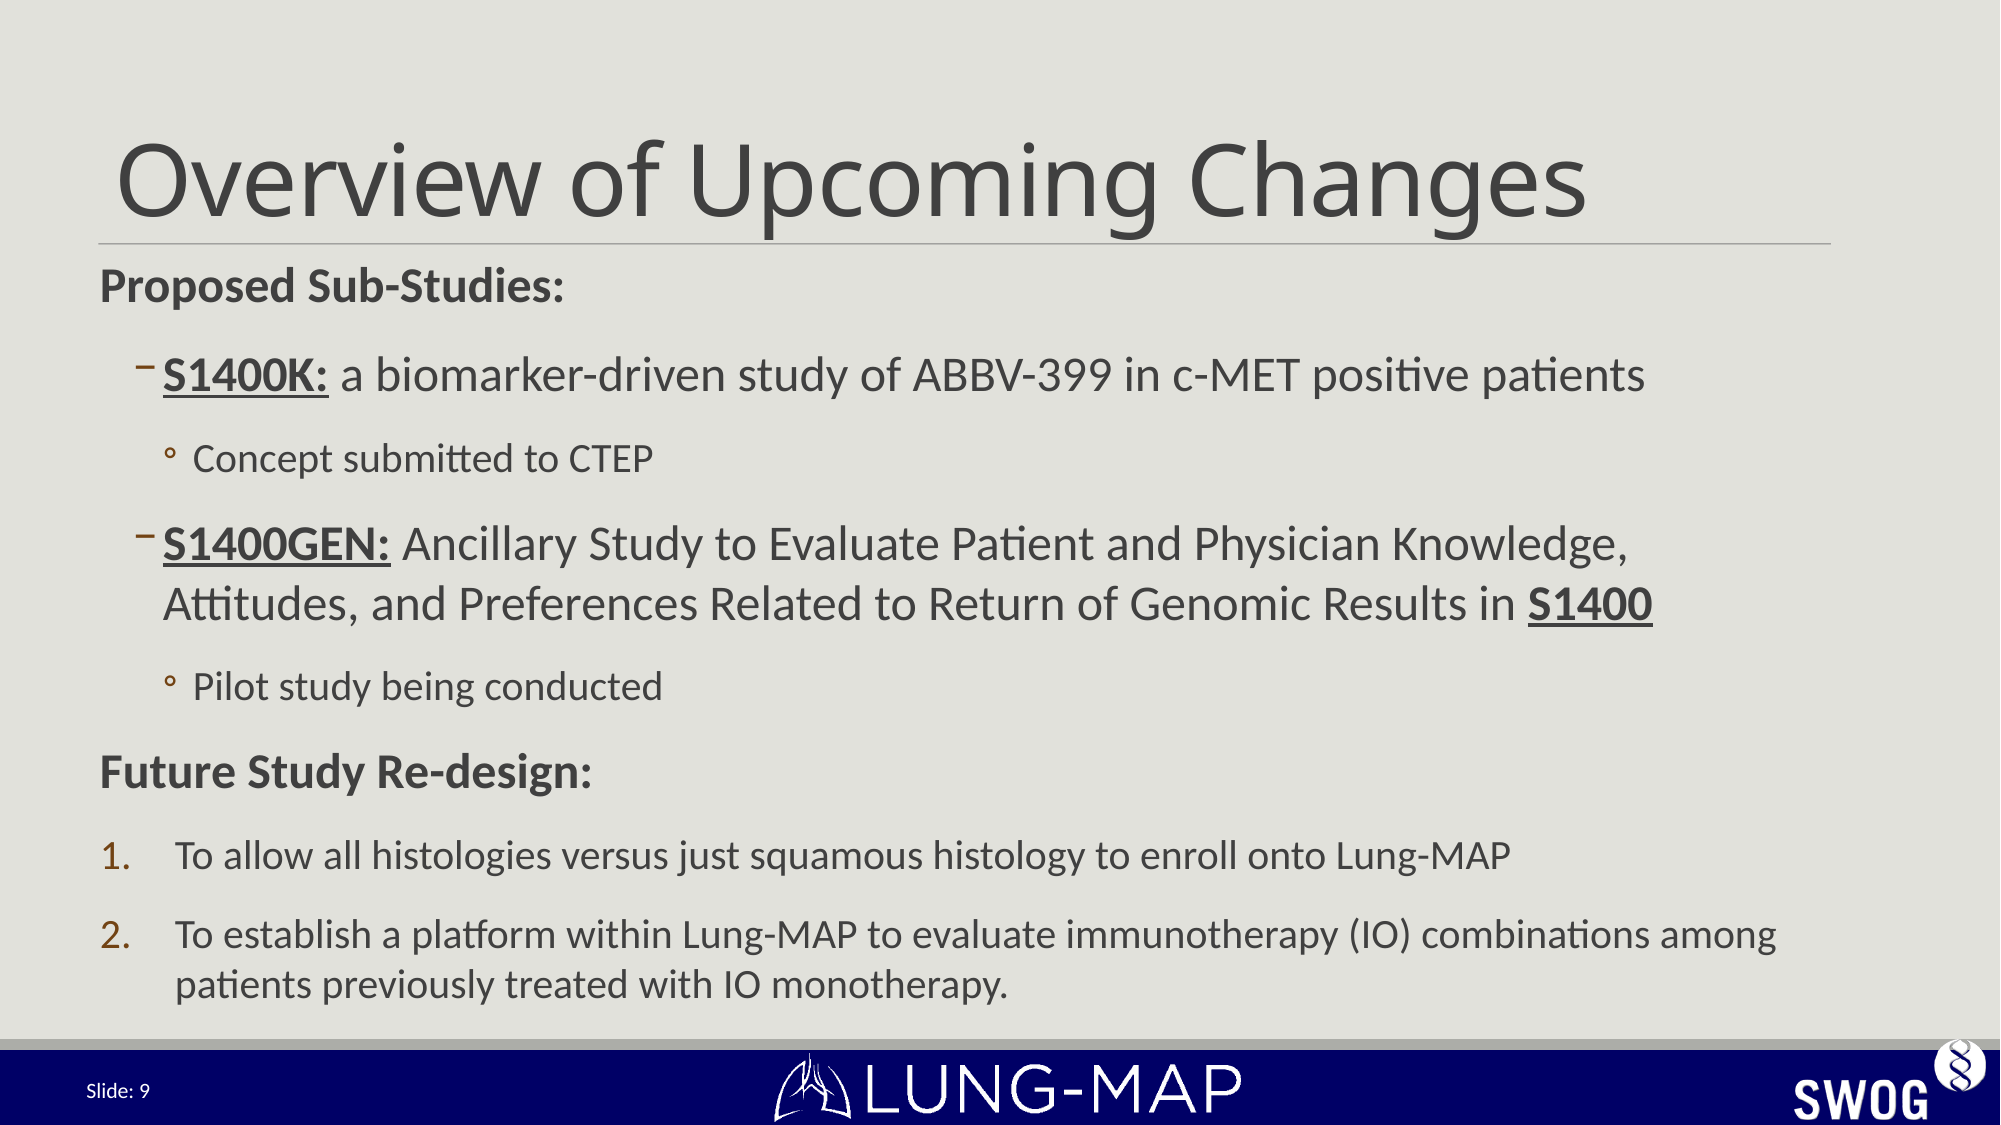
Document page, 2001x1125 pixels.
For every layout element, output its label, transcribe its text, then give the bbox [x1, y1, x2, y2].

picture [769, 1053, 1241, 1122]
list Proposed Sub-Studies: S1400K: a biomarker-driven study of ABBV-399 in c-MET positive patients Concept submitted to CTEP S1400GEN: Ancillary Study to Evaluate Patient and Physician Knowledge, Attitudes, and Preferences Related to Return of Genomic Results in S1400 Pilot study being conducted Future Study Re-design: To allow all histologies versus just squamous histology to enroll onto Lung-MAP To establish a platform within Lung-MAP to evaluate immunotherapy (IO) combinations among patients previously treated with IO monotherapy. [99, 244, 1830, 1028]
slide_number Slide: 9 [9, 1059, 166, 1120]
title Overview of Upcoming Changes [99, 5, 1830, 244]
picture [1794, 1039, 1986, 1120]
